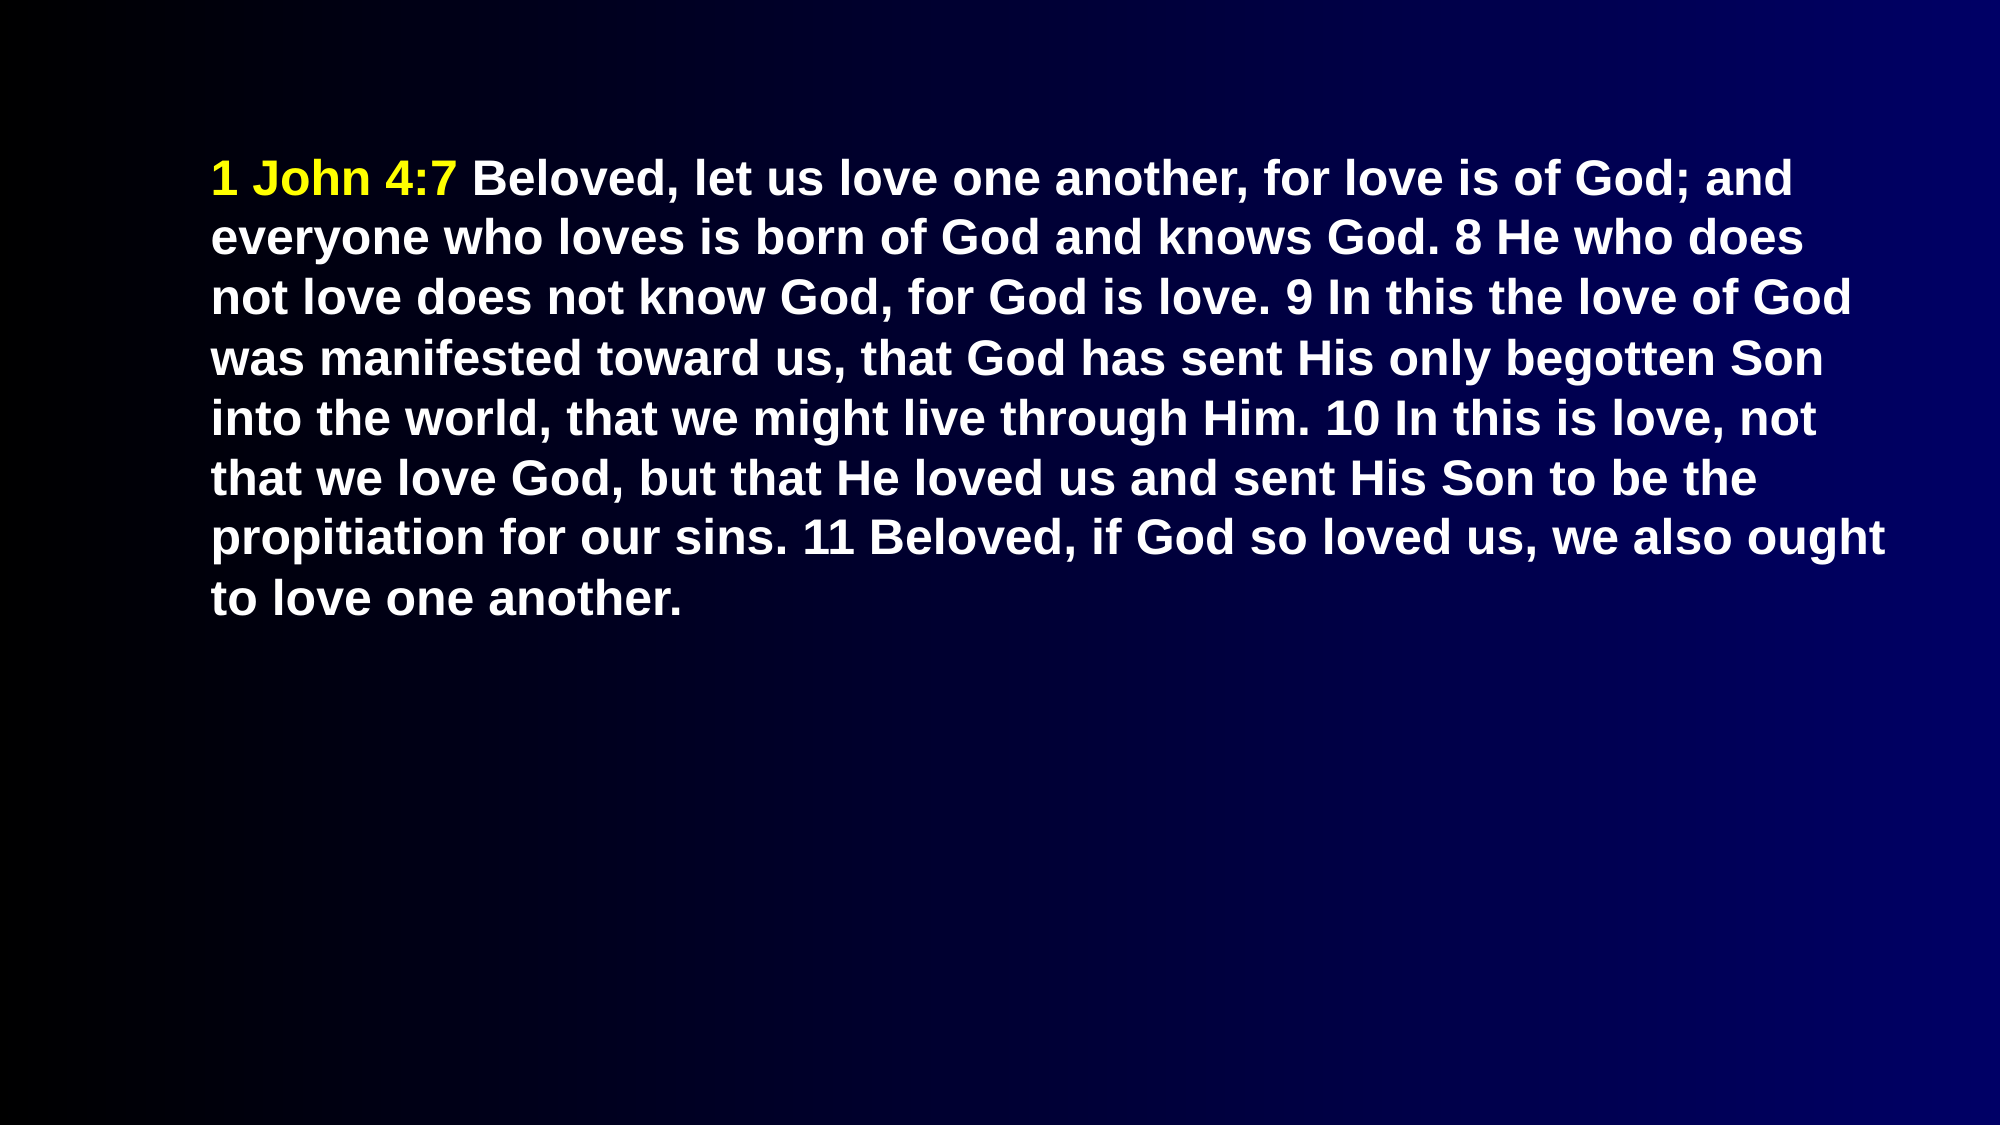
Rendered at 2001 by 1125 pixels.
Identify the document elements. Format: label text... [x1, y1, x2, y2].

list 1 John 4:7 Beloved, let us love one another, for love is of God; and everyone who loves is born of God and knows God. 8 He who does not love does not know God, for God is love. 9 In this the love of God was manifested toward us, that God has sent His only begotten Son into the world, that we might live through Him. 10 In this is love, not that we love God, but that He loved us and sent His Son to be the propitiation for our sins. 11 Beloved, if God so loved us, we also ought to love one another. [15, 67, 1906, 743]
